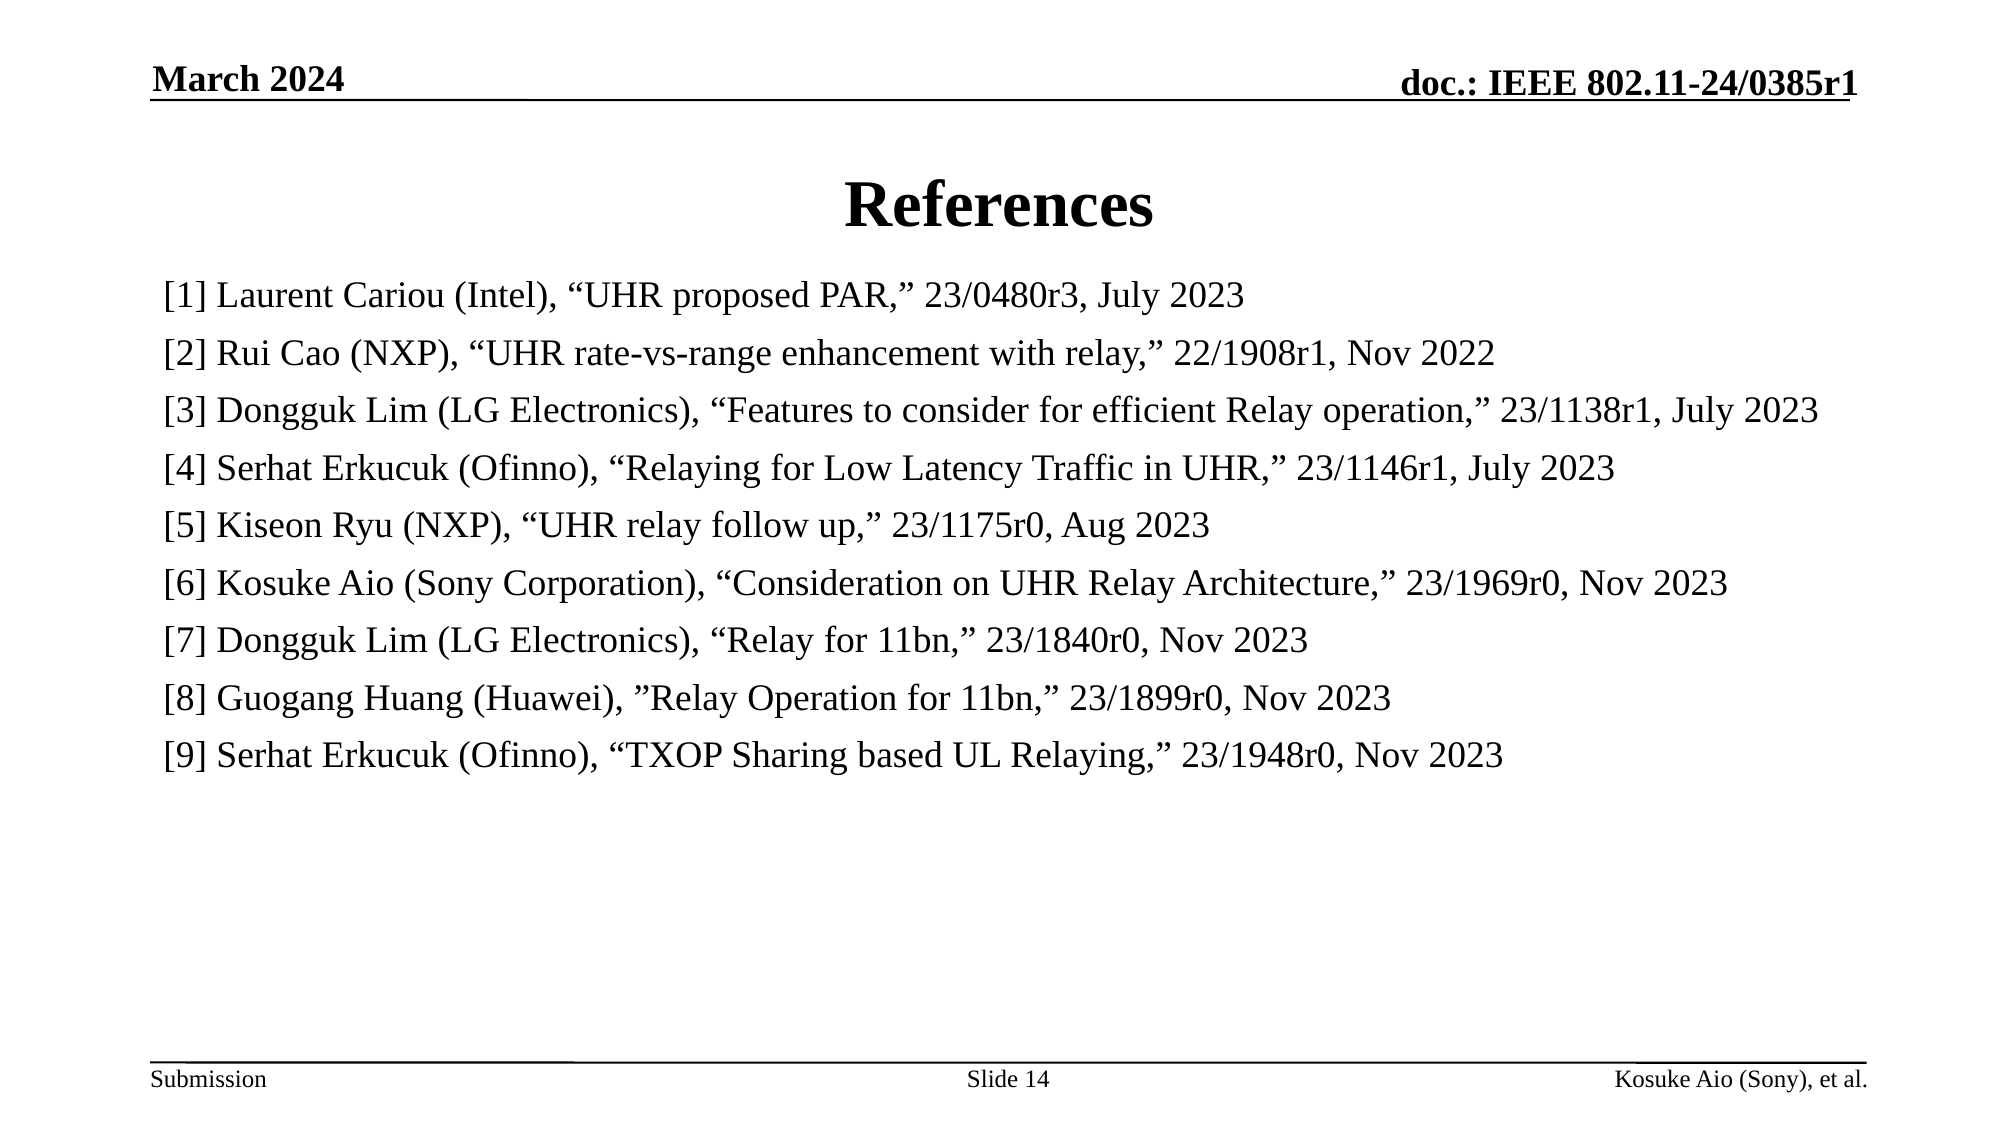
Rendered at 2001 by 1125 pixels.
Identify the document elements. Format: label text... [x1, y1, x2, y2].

title References [149, 112, 1850, 288]
list [1] Laurent Cariou (Intel), “UHR proposed PAR,” 23/0480r3, July 2023 [2] Rui Cao (NXP), “UHR rate-vs-range enhancement with relay,” 22/1908r1, Nov 2022 [3] Dongguk Lim (LG Electronics), “Features to consider for efficient Relay operation,” 23/1138r1, July 2023 [4] Serhat Erkucuk (Ofinno), “Relaying for Low Latency Traffic in UHR,” 23/1146r1, July 2023 [5] Kiseon Ryu (NXP), “UHR relay follow up,” 23/1175r0, Aug 2023 [6] Kosuke Aio (Sony Corporation), “Consideration on UHR Relay Architecture,” 23/1969r0, Nov 2023 [7] Dongguk Lim (LG Electronics), “Relay for 11bn,” 23/1840r0, Nov 2023 [8] Guogang Huang (Huawei), ”Relay Operation for 11bn,” 23/1899r0, Nov 2023 [9] Serhat Erkucuk (Ofinno), “TXOP Sharing based UL Relaying,” 23/1948r0, Nov 2023 [147, 262, 1849, 938]
slide_number Slide 14 [950, 1061, 1067, 1123]
footer Kosuke Aio (Sony), et al. [1171, 1061, 1869, 1093]
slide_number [152, 54, 563, 100]
